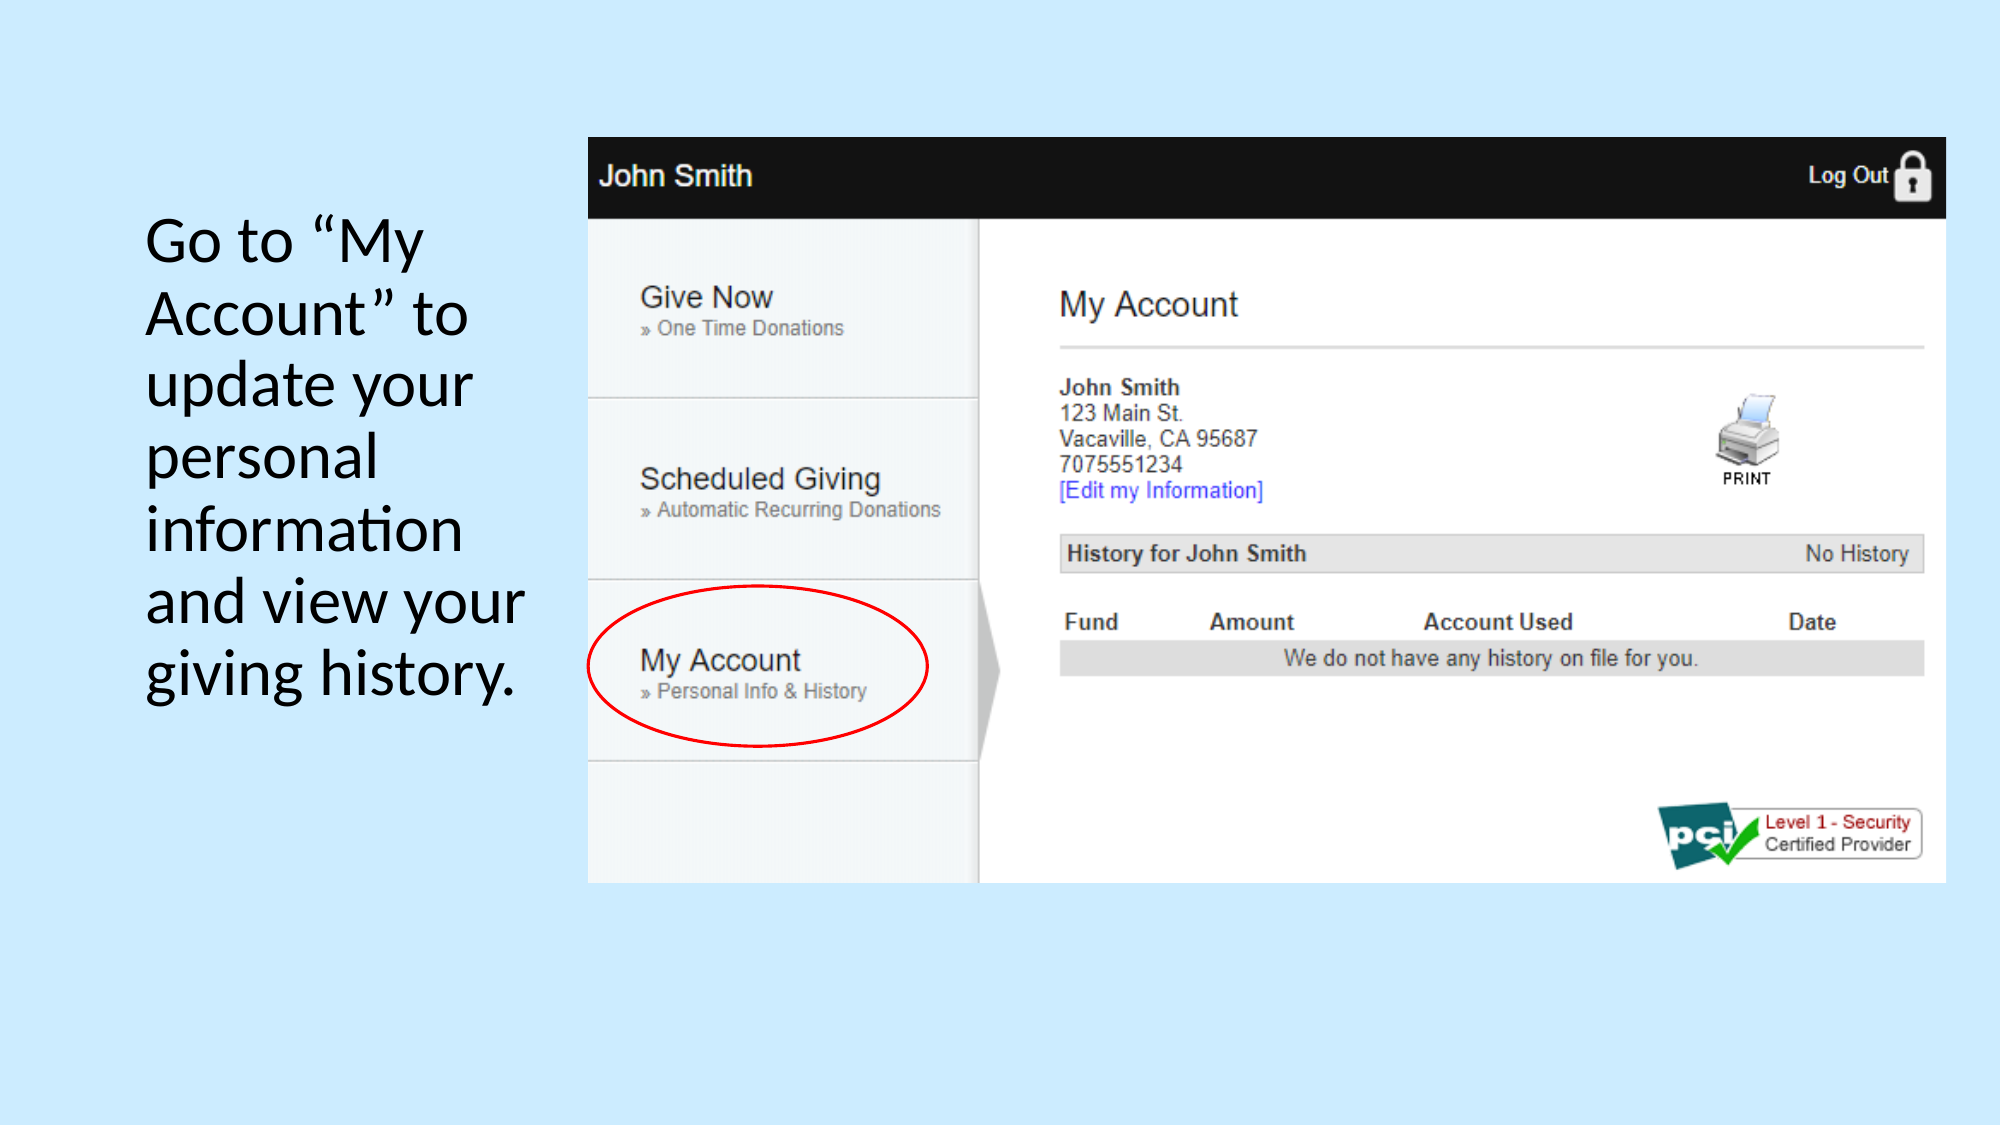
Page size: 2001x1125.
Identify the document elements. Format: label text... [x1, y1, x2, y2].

list Go to “My Account” to update your personal information and view your giving history. [130, 197, 560, 823]
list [588, 137, 1947, 883]
